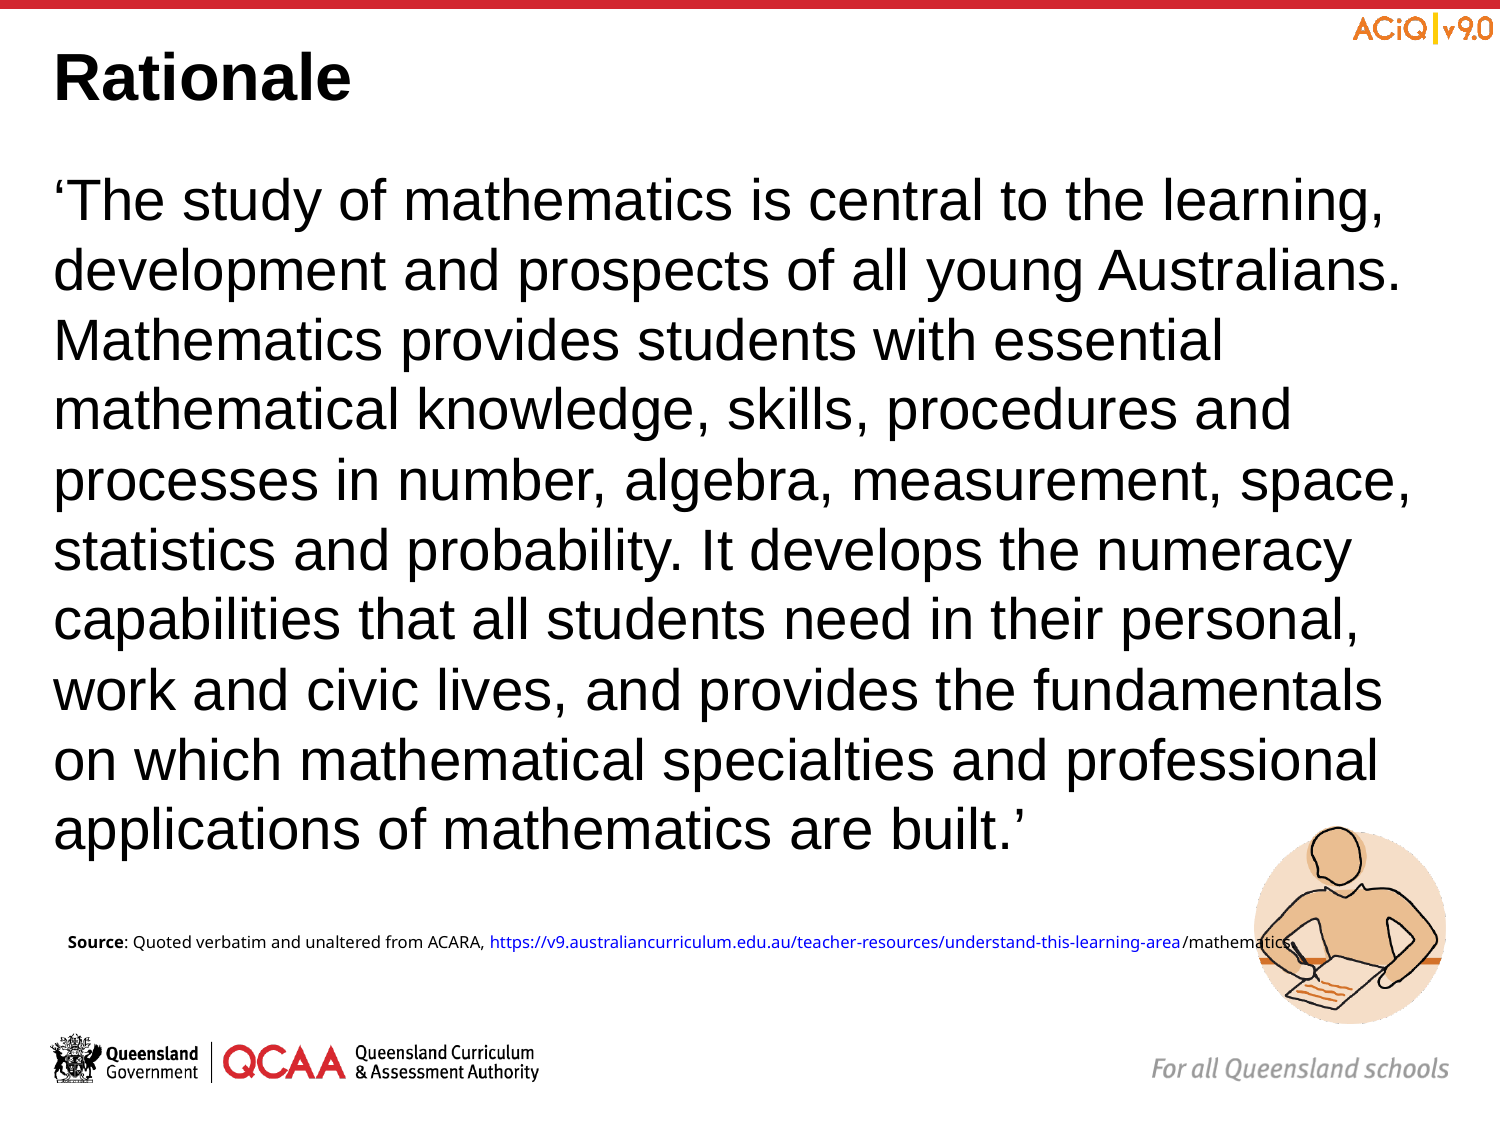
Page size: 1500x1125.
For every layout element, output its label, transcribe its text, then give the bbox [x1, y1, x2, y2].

list ‘The study of mathematics is central to the learning, development and prospects of all young Australians. Mathematics provides students with essential mathematical knowledge, skills, procedures and processes in number, algebra, measurement, space, statistics and probability. It develops the numeracy capabilities that all students need in their personal, work and civic lives, and provides the fundamentals on which mathematical specialties and professional applications of mathematics are built.’ [53, 161, 1447, 798]
picture [1254, 826, 1446, 1024]
picture [1351, 11, 1494, 45]
title Rationale [53, 42, 1447, 116]
text_box Source: Quoted verbatim and unaltered from ACARA, https://v9.australiancurriculum.edu.au/teacher-resources/understand-this-learning-area/mathematics. [53, 924, 1254, 963]
picture [50, 1033, 539, 1083]
picture [1152, 1057, 1449, 1082]
